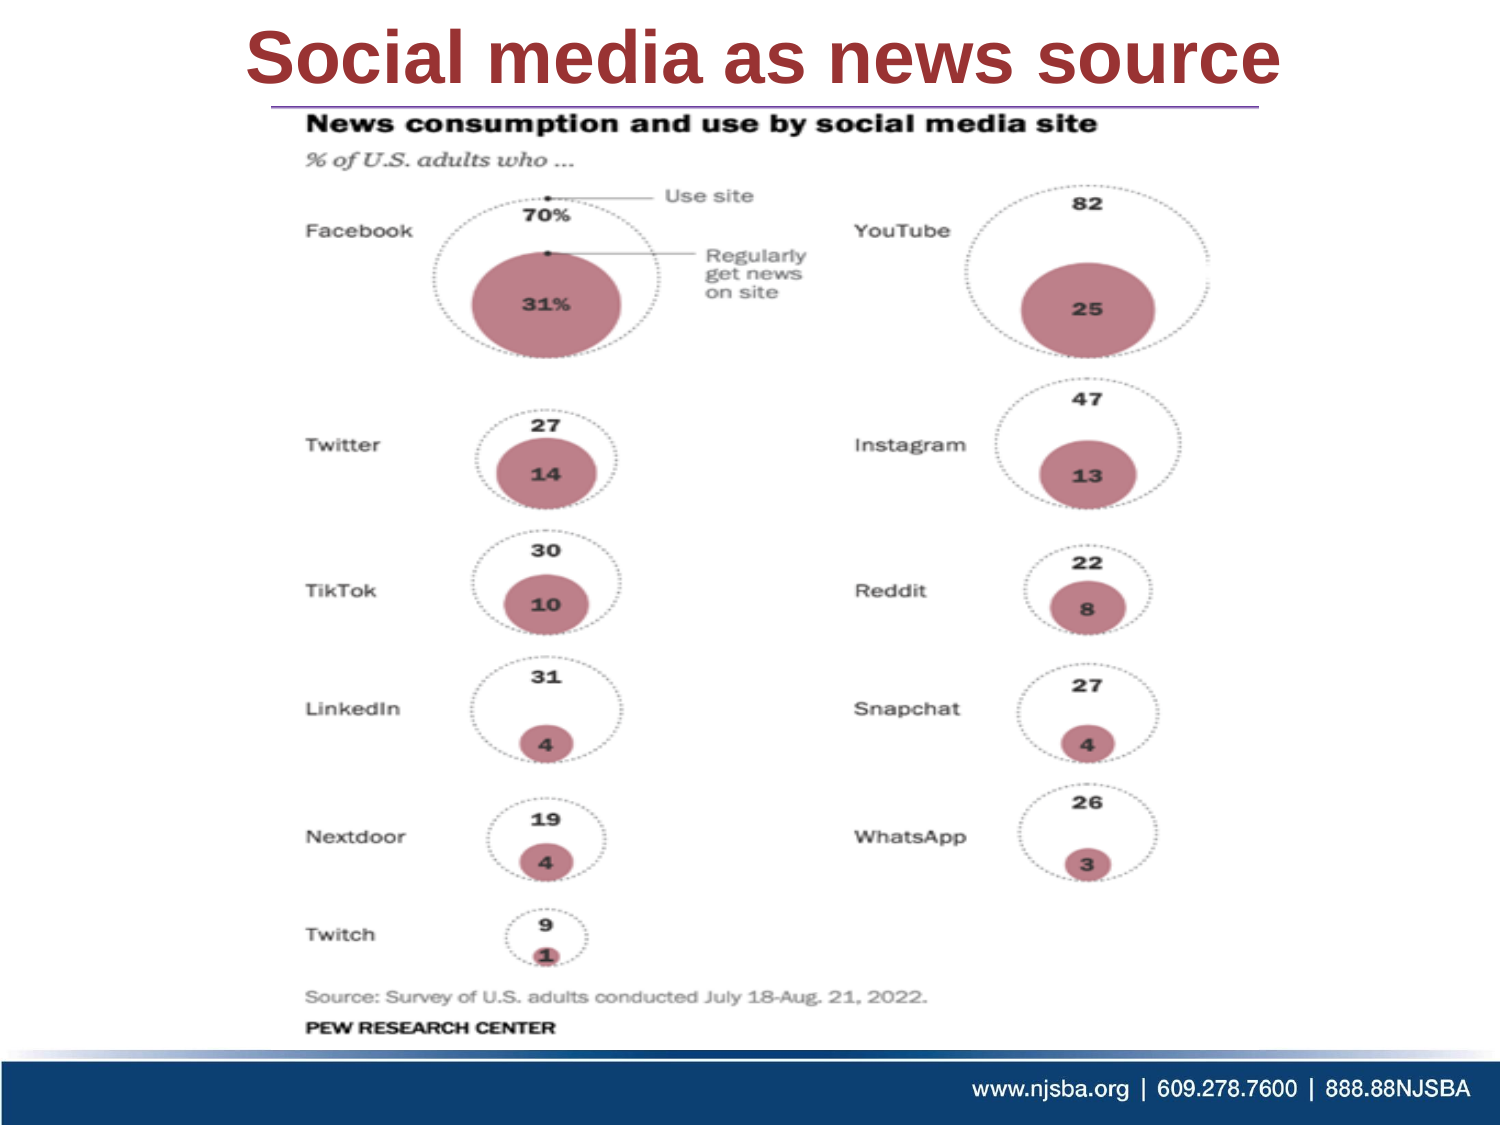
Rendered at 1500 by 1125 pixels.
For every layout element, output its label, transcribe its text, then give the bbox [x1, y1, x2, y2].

picture [0, 0, 1500, 1125]
title Social media as news source [132, 0, 1396, 107]
